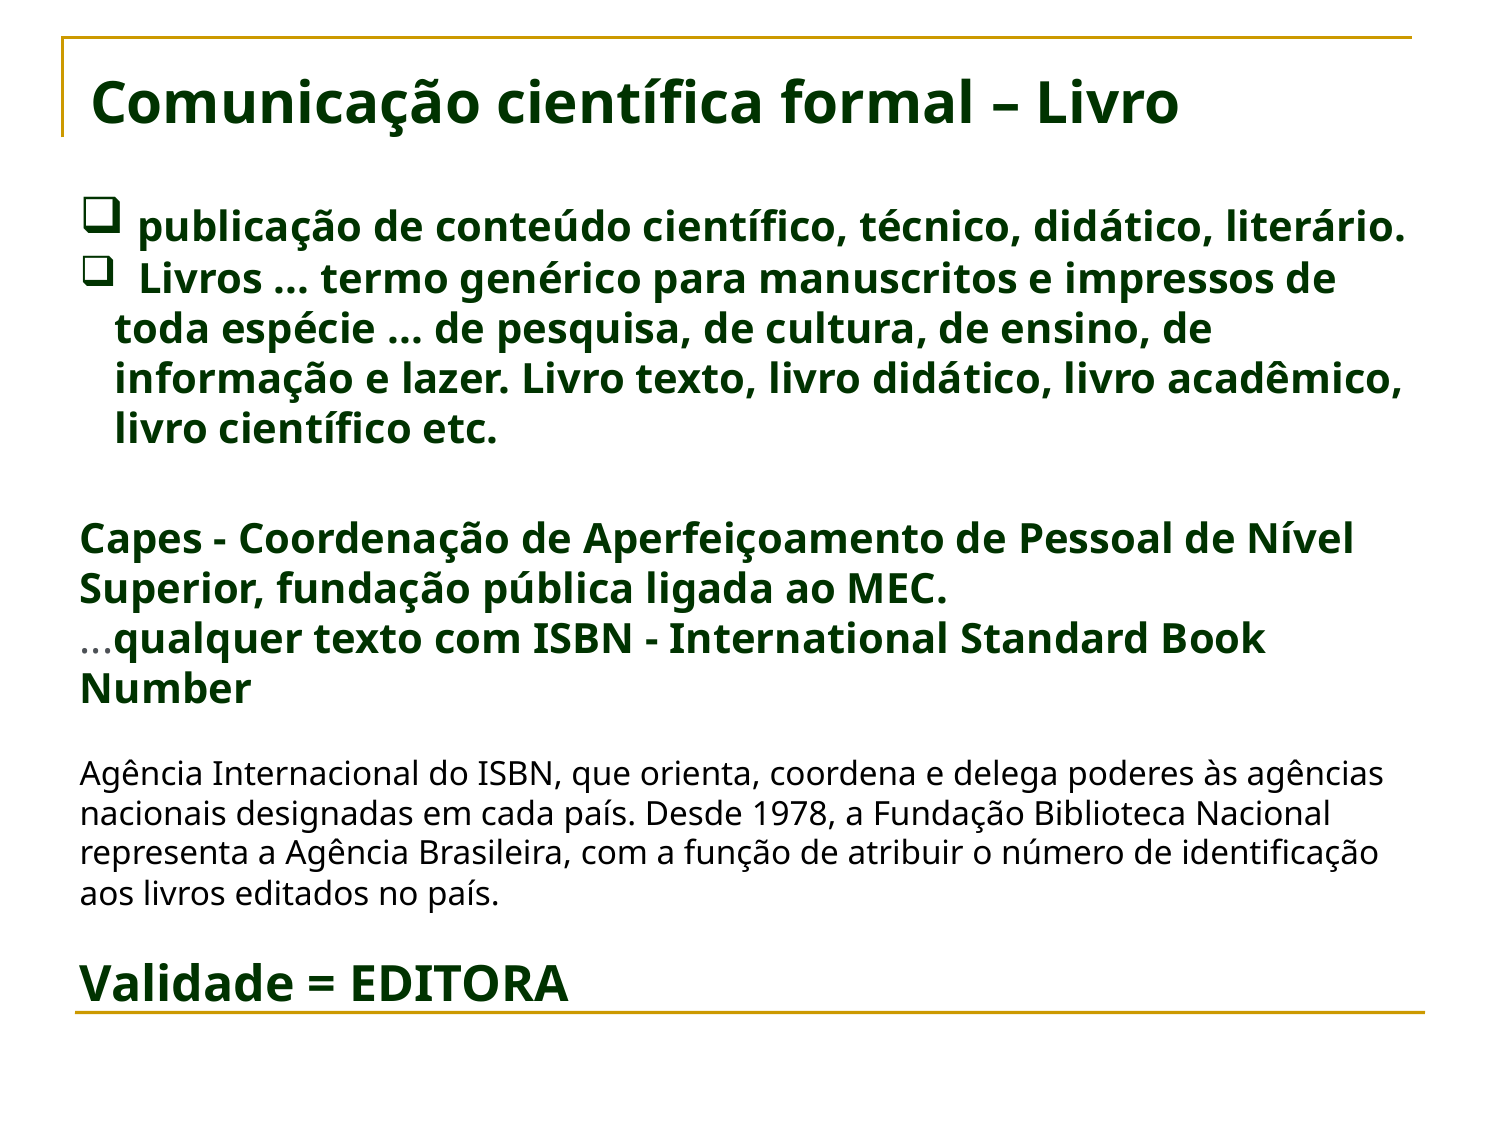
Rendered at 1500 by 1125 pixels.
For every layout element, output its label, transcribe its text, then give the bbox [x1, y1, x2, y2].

text_box publicação de conteúdo científico, técnico, didático, literário. Livros ... termo genérico para manuscritos e impressos de toda espécie ... de pesquisa, de cultura, de ensino, de informação e lazer. Livro texto, livro didático, livro acadêmico, livro científico etc. Capes - Coordenação de Aperfeiçoamento de Pessoal de Nível Superior, fundação pública ligada ao MEC. ...qualquer texto com ISBN - International Standard Book Number Agência Internacional do ISBN, que orienta, coordena e delega poderes às agências nacionais designadas em cada país. Desde 1978, a Fundação Biblioteca Nacional representa a Agência Brasileira, com a função de atribuir o número de identificação aos livros editados no país. Validade = EDITORA [64, 184, 1459, 1125]
title Comunicação científica formal – Livro [74, 57, 1459, 126]
